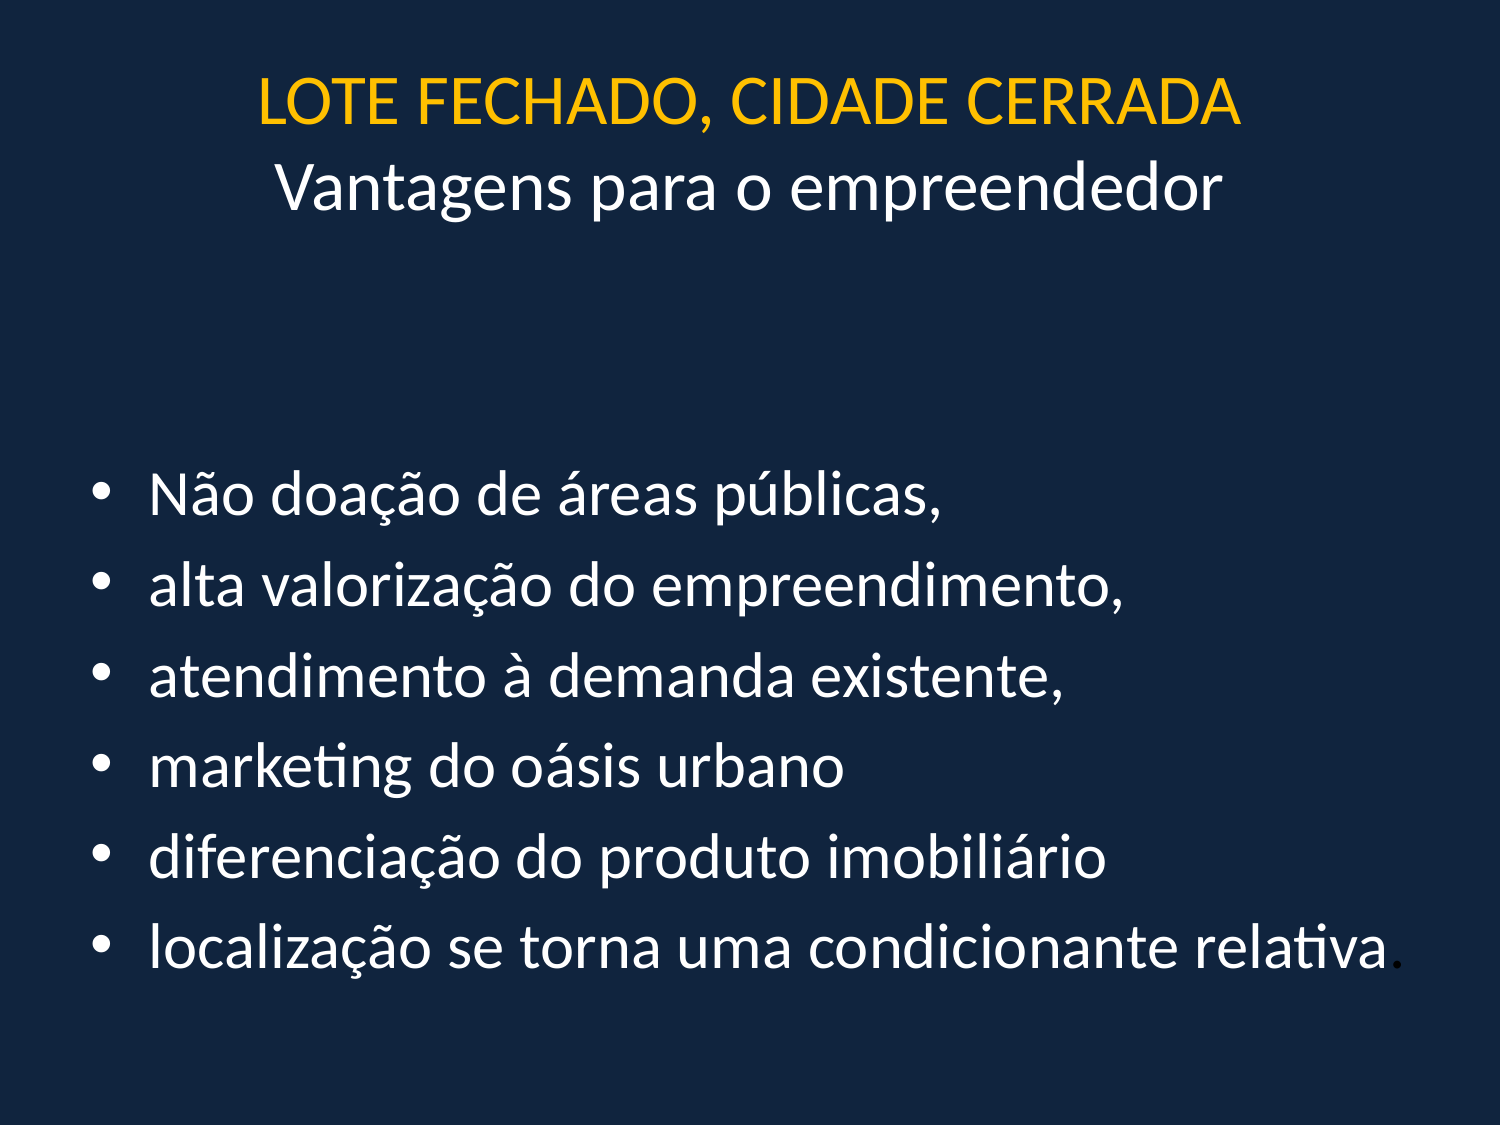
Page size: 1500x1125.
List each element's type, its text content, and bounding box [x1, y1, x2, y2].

list Não doação de áreas públicas, alta valorização do empreendimento, atendimento à demanda existente, marketing do oásis urbano diferenciação do produto imobiliário localização se torna uma condicionante relativa. [75, 262, 1425, 1005]
title LOTE FECHADO, CIDADE CERRADA Vantagens para o empreendedor [75, 45, 1425, 233]
